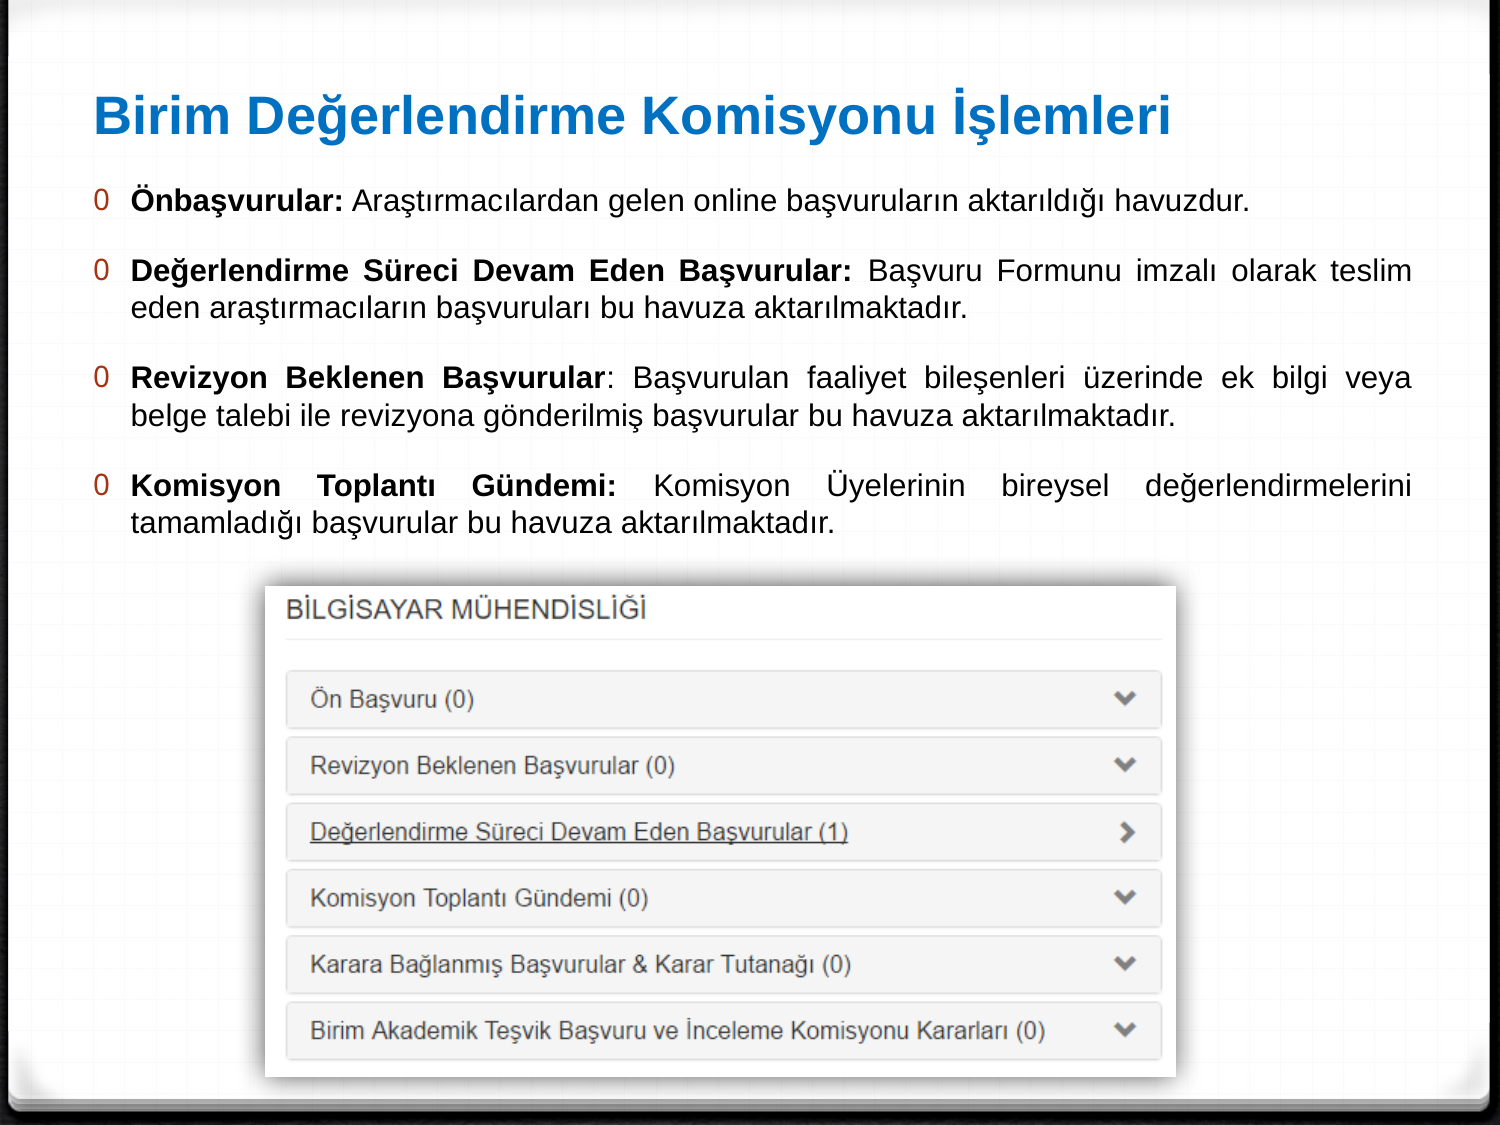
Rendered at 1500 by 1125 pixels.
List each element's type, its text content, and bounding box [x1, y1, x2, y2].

text_box Birim Değerlendirme Komisyonu İşlemleri [93, 42, 1432, 146]
picture [0, 0, 1500, 1125]
text_box Önbaşvurular: Araştırmacılardan gelen online başvuruların aktarıldığı havuzdur. Değerlendirme Süreci Devam Eden Başvurular: Başvuru Formunu imzalı olarak teslim eden araştırmacıların başvuruları bu havuza aktarılmaktadır. Revizyon Beklenen Başvurular: Başvurulan faaliyet bileşenleri üzerinde ek bilgi veya belge talebi ile revizyona gönderilmiş başvurular bu havuza aktarılmaktadır. Komisyon Toplantı Gündemi: Komisyon Üyelerinin bireysel değerlendirmelerini tamamladığı başvurular bu havuza aktarılmaktadır. [78, 172, 1429, 563]
